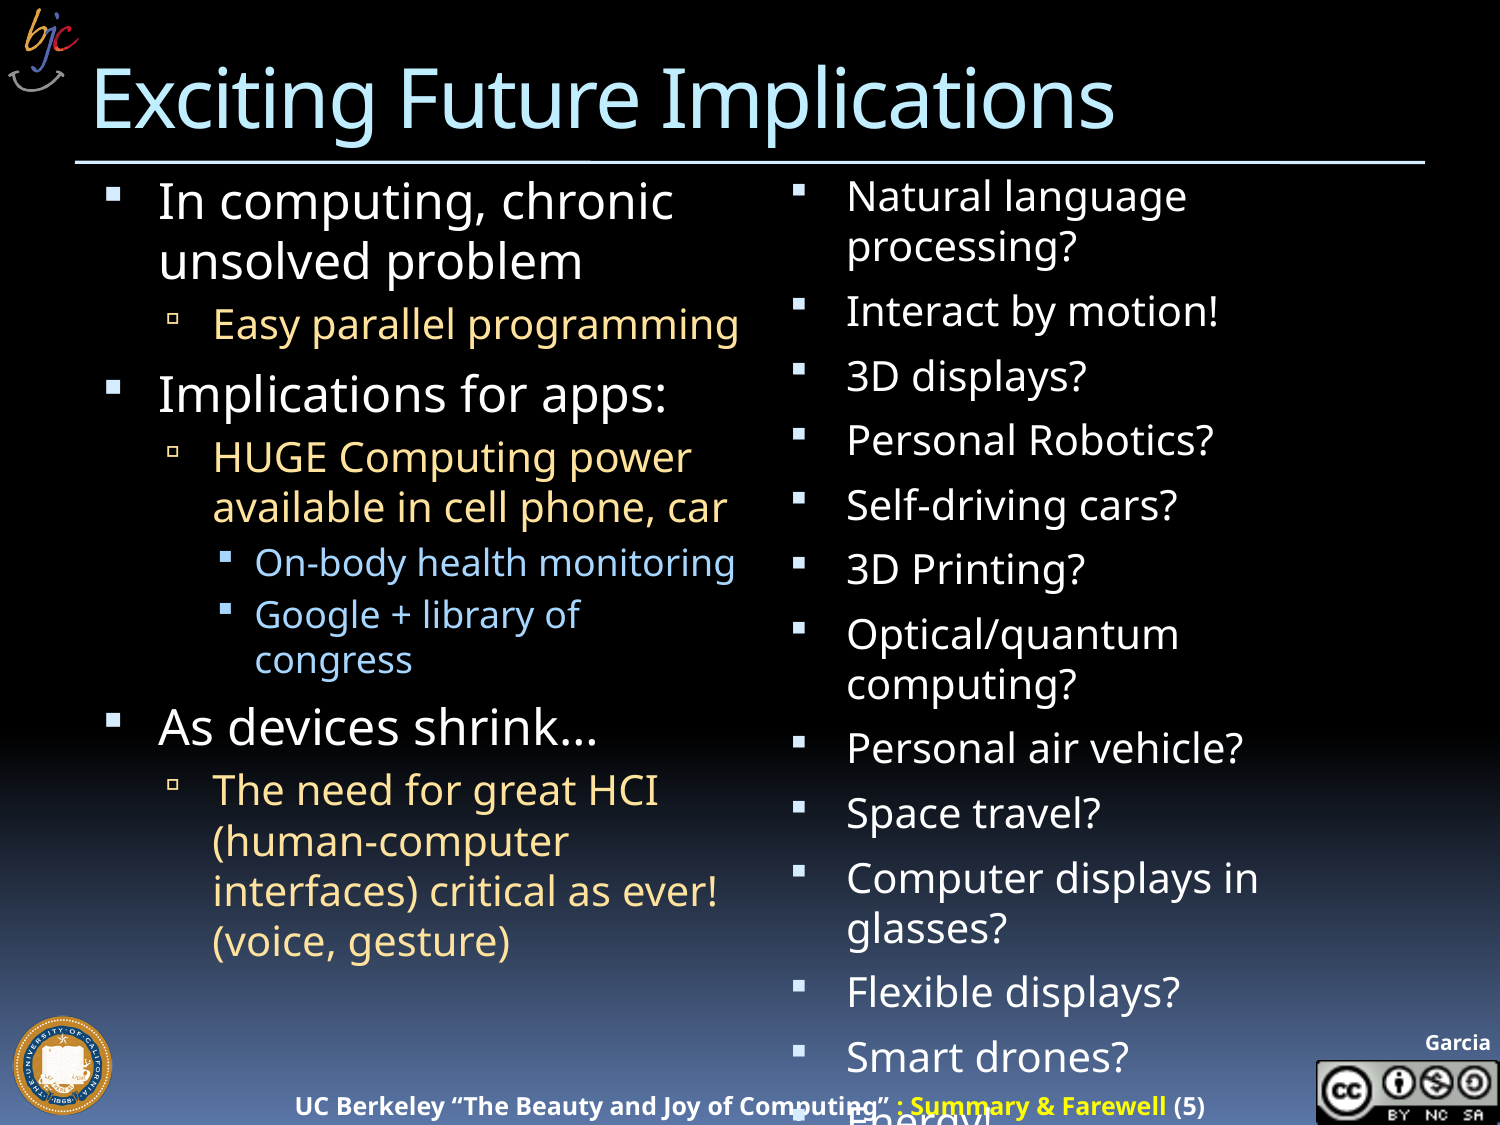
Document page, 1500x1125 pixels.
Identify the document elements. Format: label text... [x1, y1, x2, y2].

picture [12, 1015, 113, 1116]
picture [8, 8, 79, 92]
title Exciting Future Implications [75, 37, 1425, 163]
list Natural language processing? Interact by motion! 3D displays? Personal Robotics? Self-driving cars? 3D Printing? Optical/quantum computing? Personal air vehicle? Space travel? Computer displays in glasses? Flexible displays? Smart drones? Energy! [763, 162, 1427, 1034]
picture [1316, 1060, 1500, 1125]
list In computing, chronic unsolved problem Easy parallel programming Implications for apps: HUGE Computing power available in cell phone, car On-body health monitoring Google + library of congress As devices shrink… The need for great HCI (human-computer interfaces) critical as ever! (voice, gesture) [75, 163, 763, 1034]
